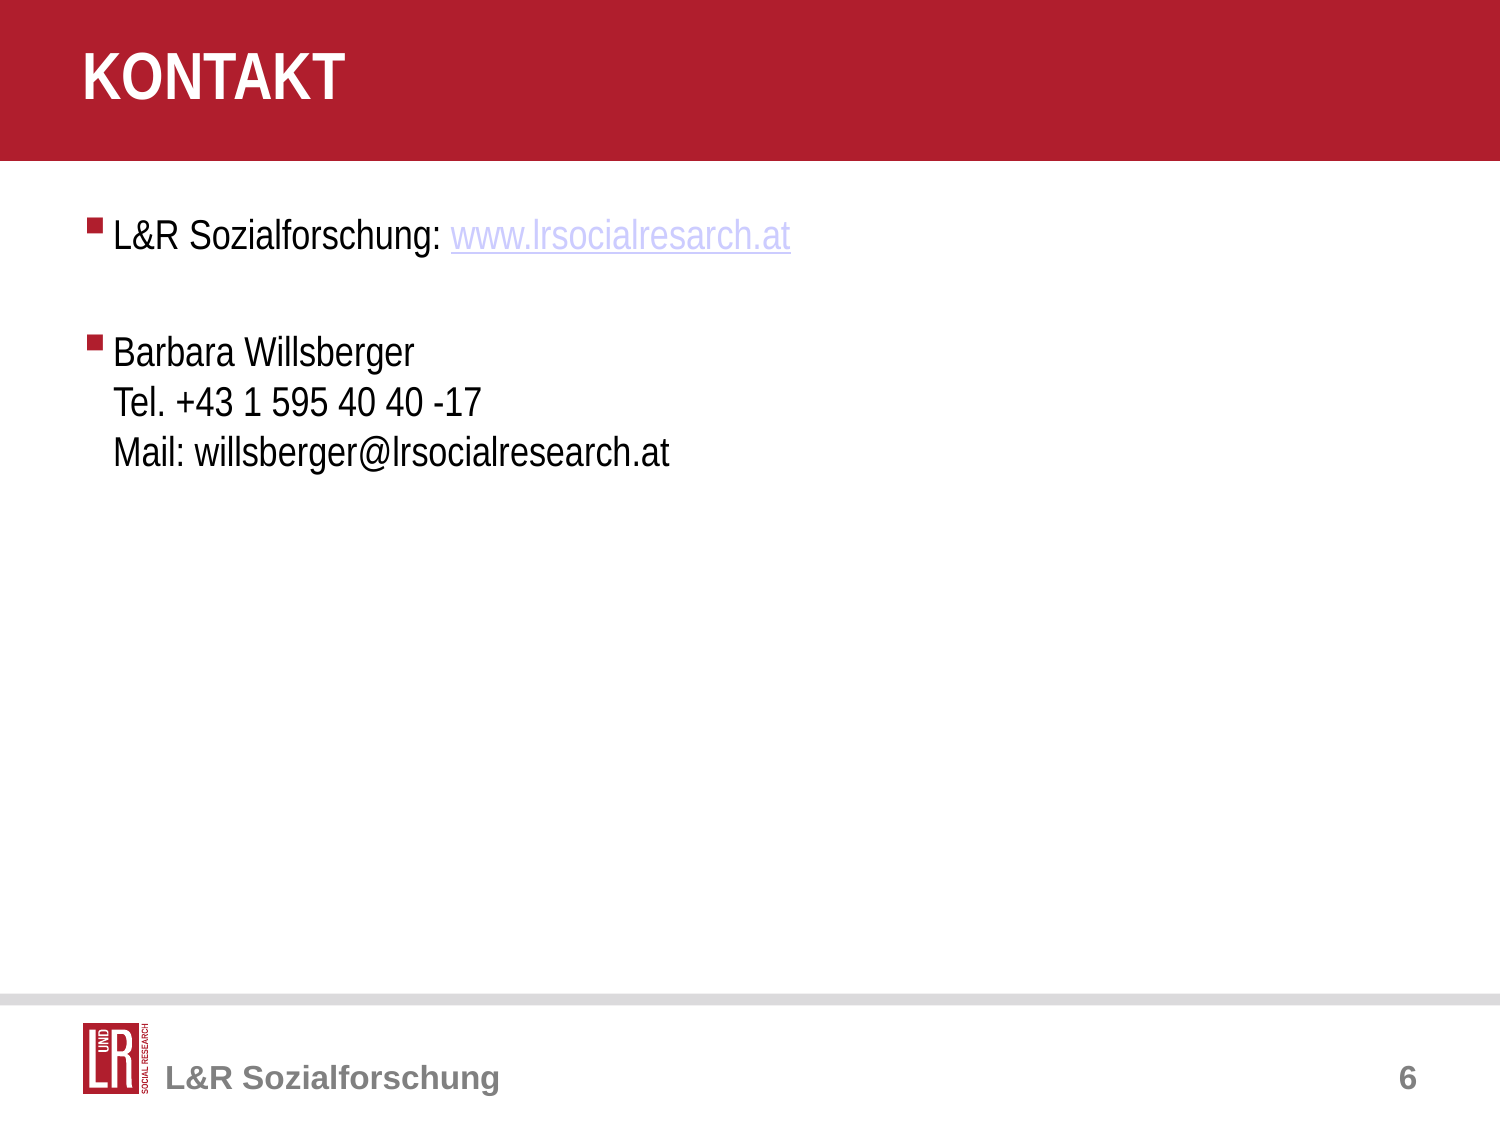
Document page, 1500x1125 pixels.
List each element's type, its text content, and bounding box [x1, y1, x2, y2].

title KONTAKT [82, 31, 1430, 115]
slide_number 6 [1316, 1052, 1418, 1096]
list L&R Sozialforschung: www.lrsocialresarch.at Barbara Willsberger Tel. +43 1 595 40 40 -17 Mail: willsberger@lrsocialresearch.at [82, 208, 1424, 929]
